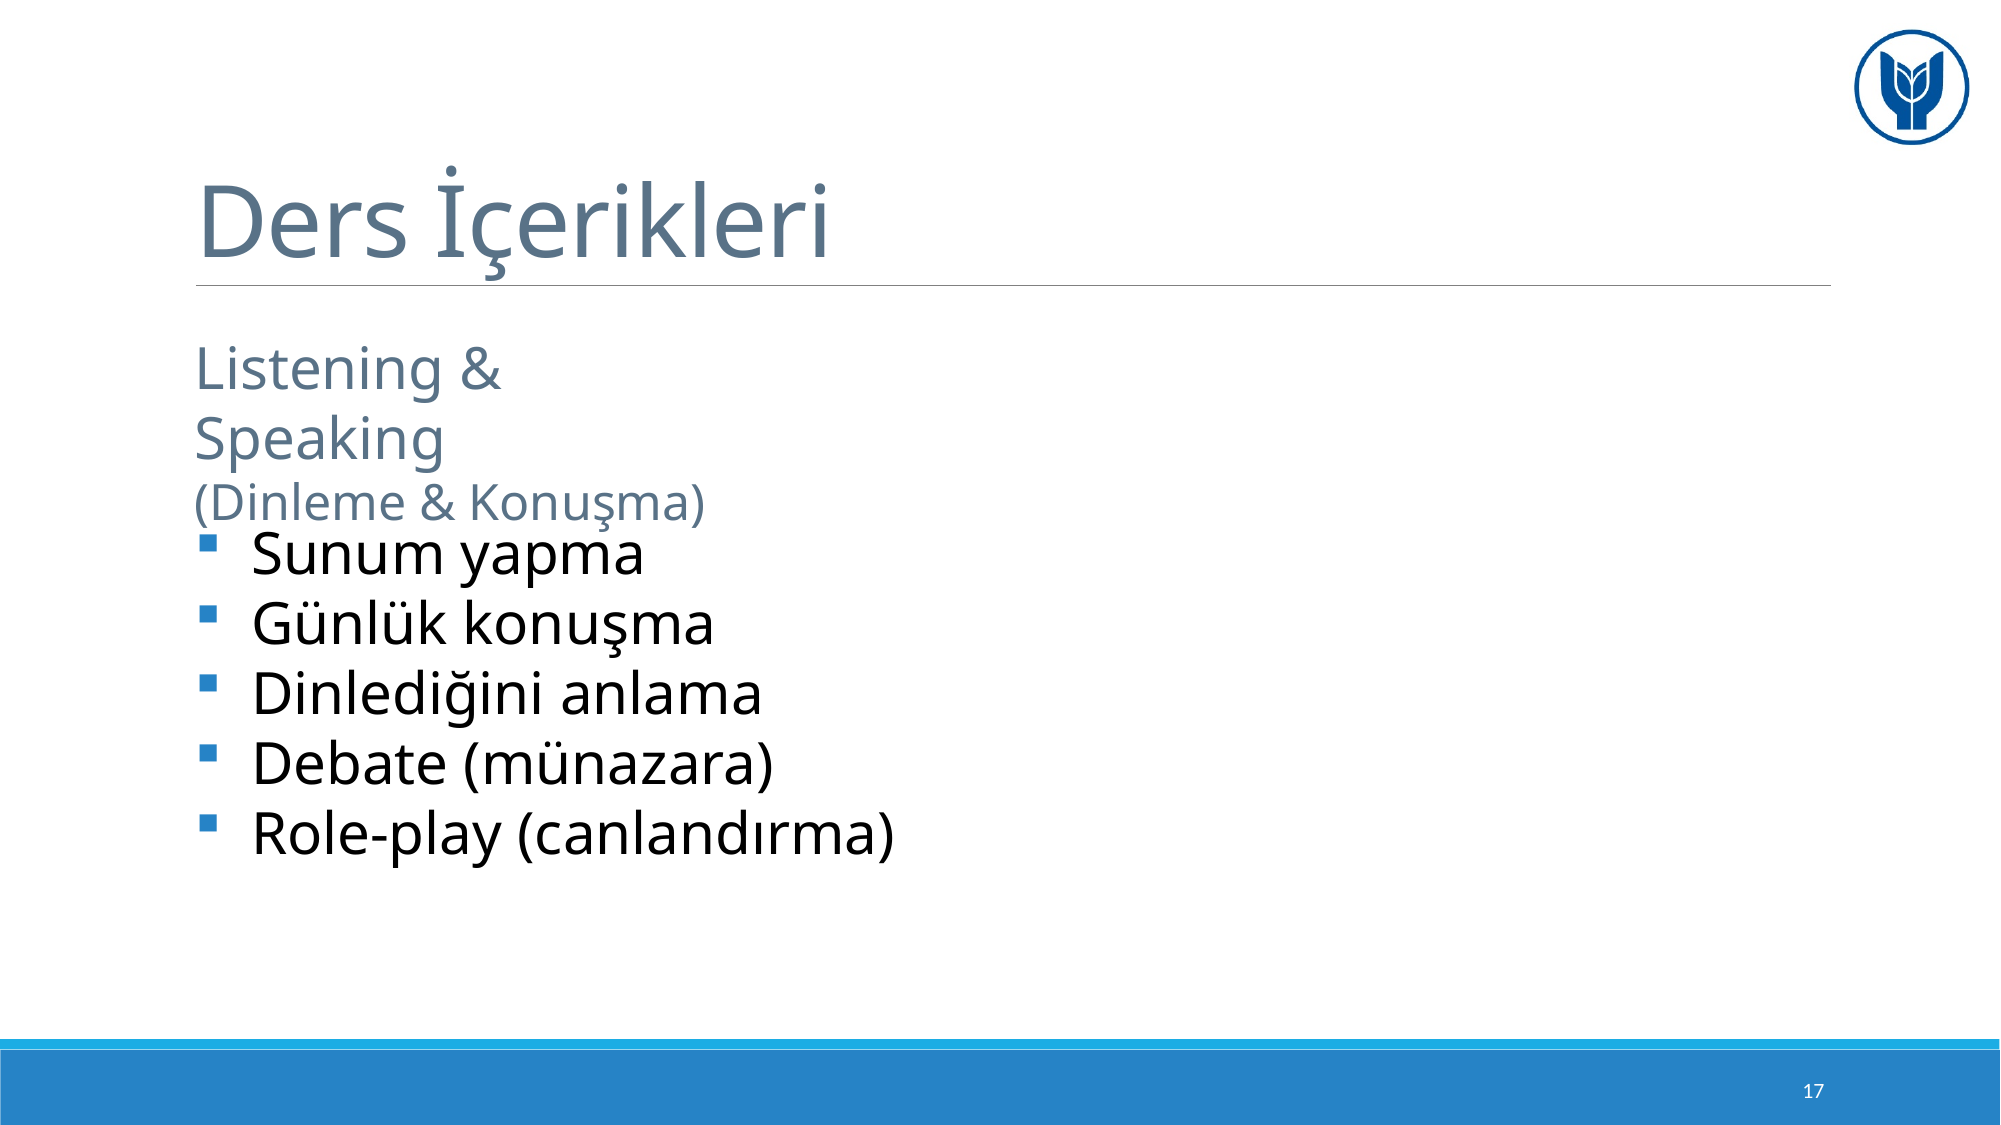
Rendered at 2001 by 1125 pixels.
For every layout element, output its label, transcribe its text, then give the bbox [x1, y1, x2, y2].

title Ders İçerikleri [180, 47, 1830, 285]
text_box Sunum yapma Günlük konuşma Dinlediğini anlama Debate (münazara) Role-play (canlandırma) [179, 508, 1203, 874]
slide_number 17 [1624, 1059, 1840, 1120]
text_box Listening & Speaking (Dinleme & Konuşma) [180, 323, 771, 508]
picture [1848, 22, 1975, 152]
